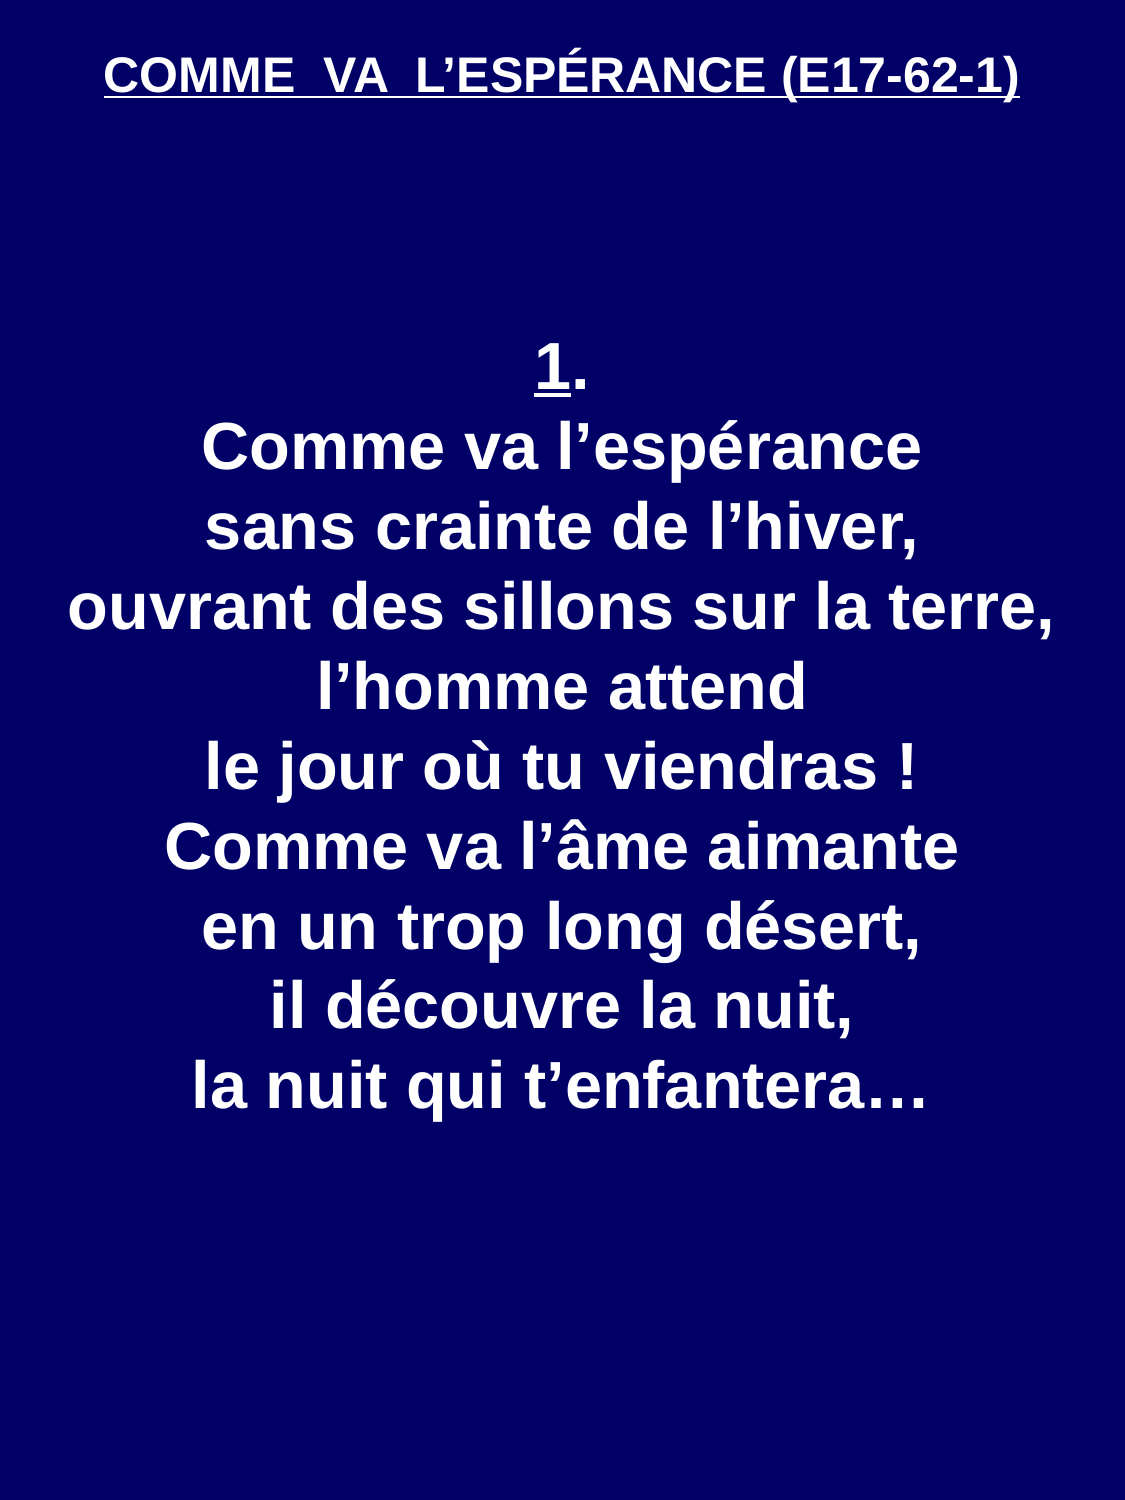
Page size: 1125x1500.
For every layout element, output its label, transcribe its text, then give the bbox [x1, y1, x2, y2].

text_box COMME VA L’ESPÉRANCE (E17-62-1) 1. Comme va l’espérance sans crainte de l’hiver, ouvrant des sillons sur la terre, l’homme attend le jour où tu viendras ! Comme va l’âme aimante en un trop long désert, il découvre la nuit, la nuit qui t’enfantera… [55, 35, 1069, 1467]
